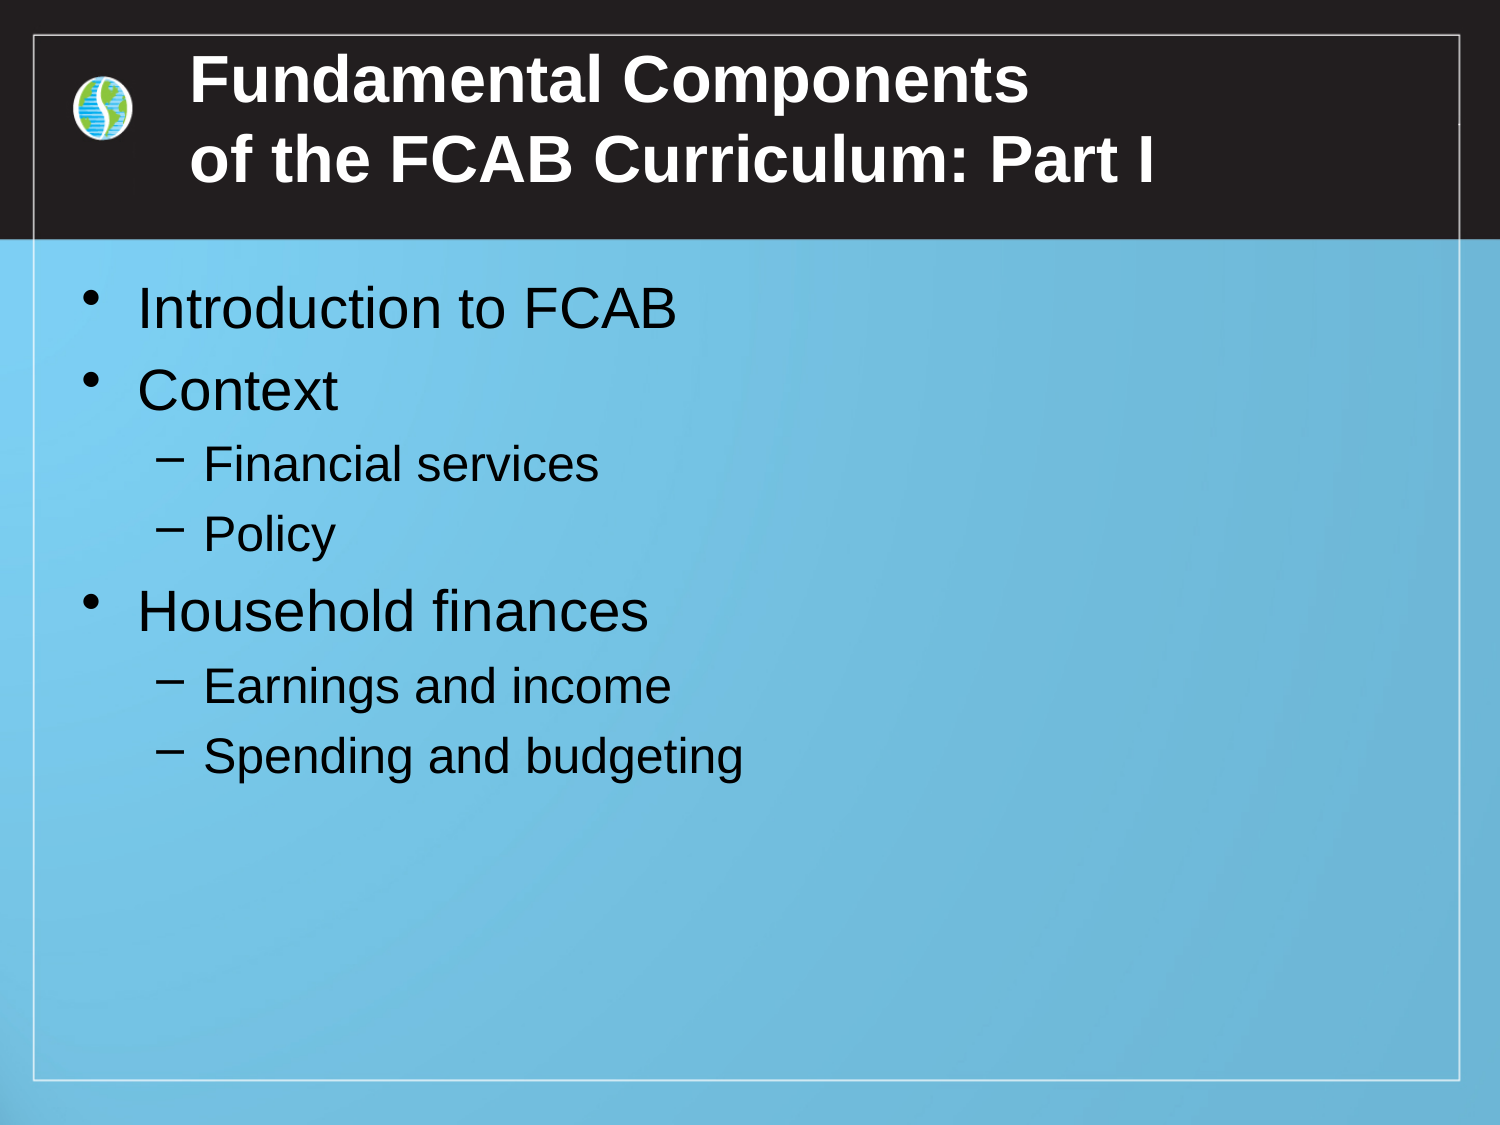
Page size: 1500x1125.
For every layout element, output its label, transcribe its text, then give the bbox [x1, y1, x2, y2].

list Introduction to FCAB Context Financial services Policy Household finances Earnings and income Spending and budgeting [66, 262, 1429, 1045]
title Fundamental Components of the FCAB Curriculum: Part I [174, 40, 1425, 193]
picture [0, 0, 1500, 1125]
